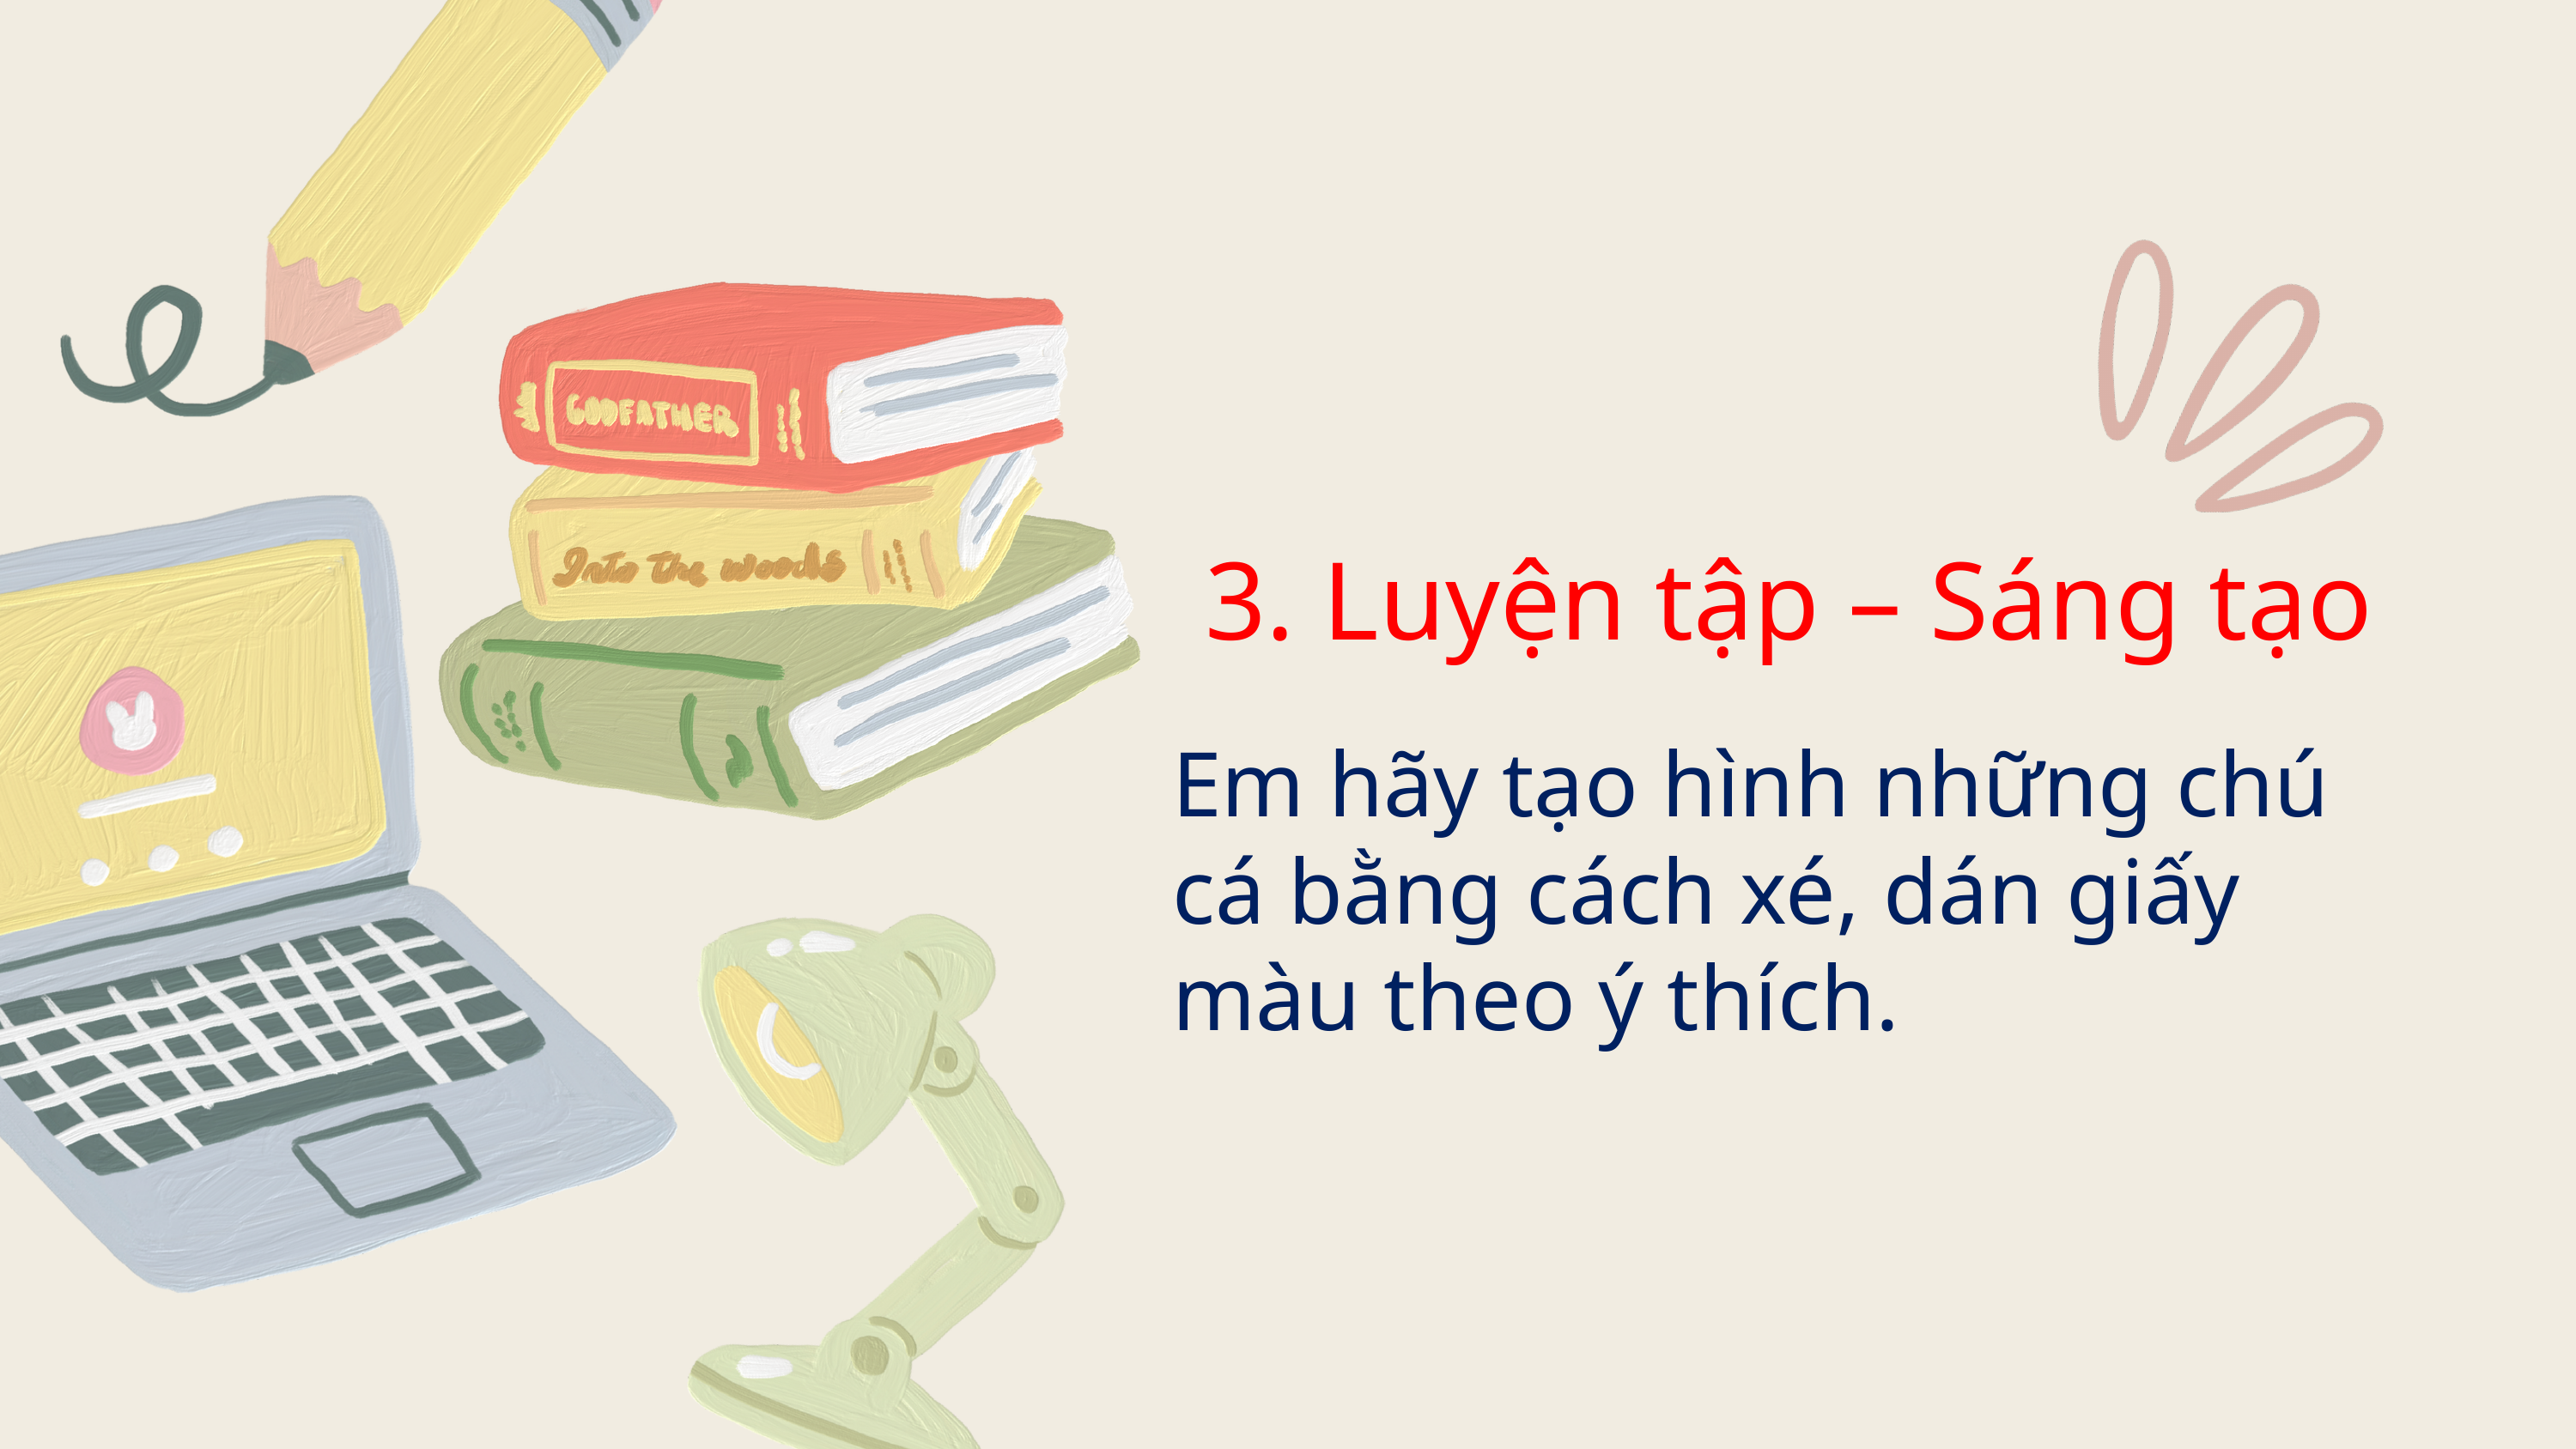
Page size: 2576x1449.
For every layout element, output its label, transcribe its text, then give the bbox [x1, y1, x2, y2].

picture [2062, 232, 2417, 518]
text_box 3. Luyện tập – Sáng tạo [1145, 512, 2495, 662]
text_box Em hãy tạo hình những chú cá bằng cách xé, dán giấy màu theo ý thích. [1172, 727, 2383, 1049]
picture [0, 0, 1140, 1449]
